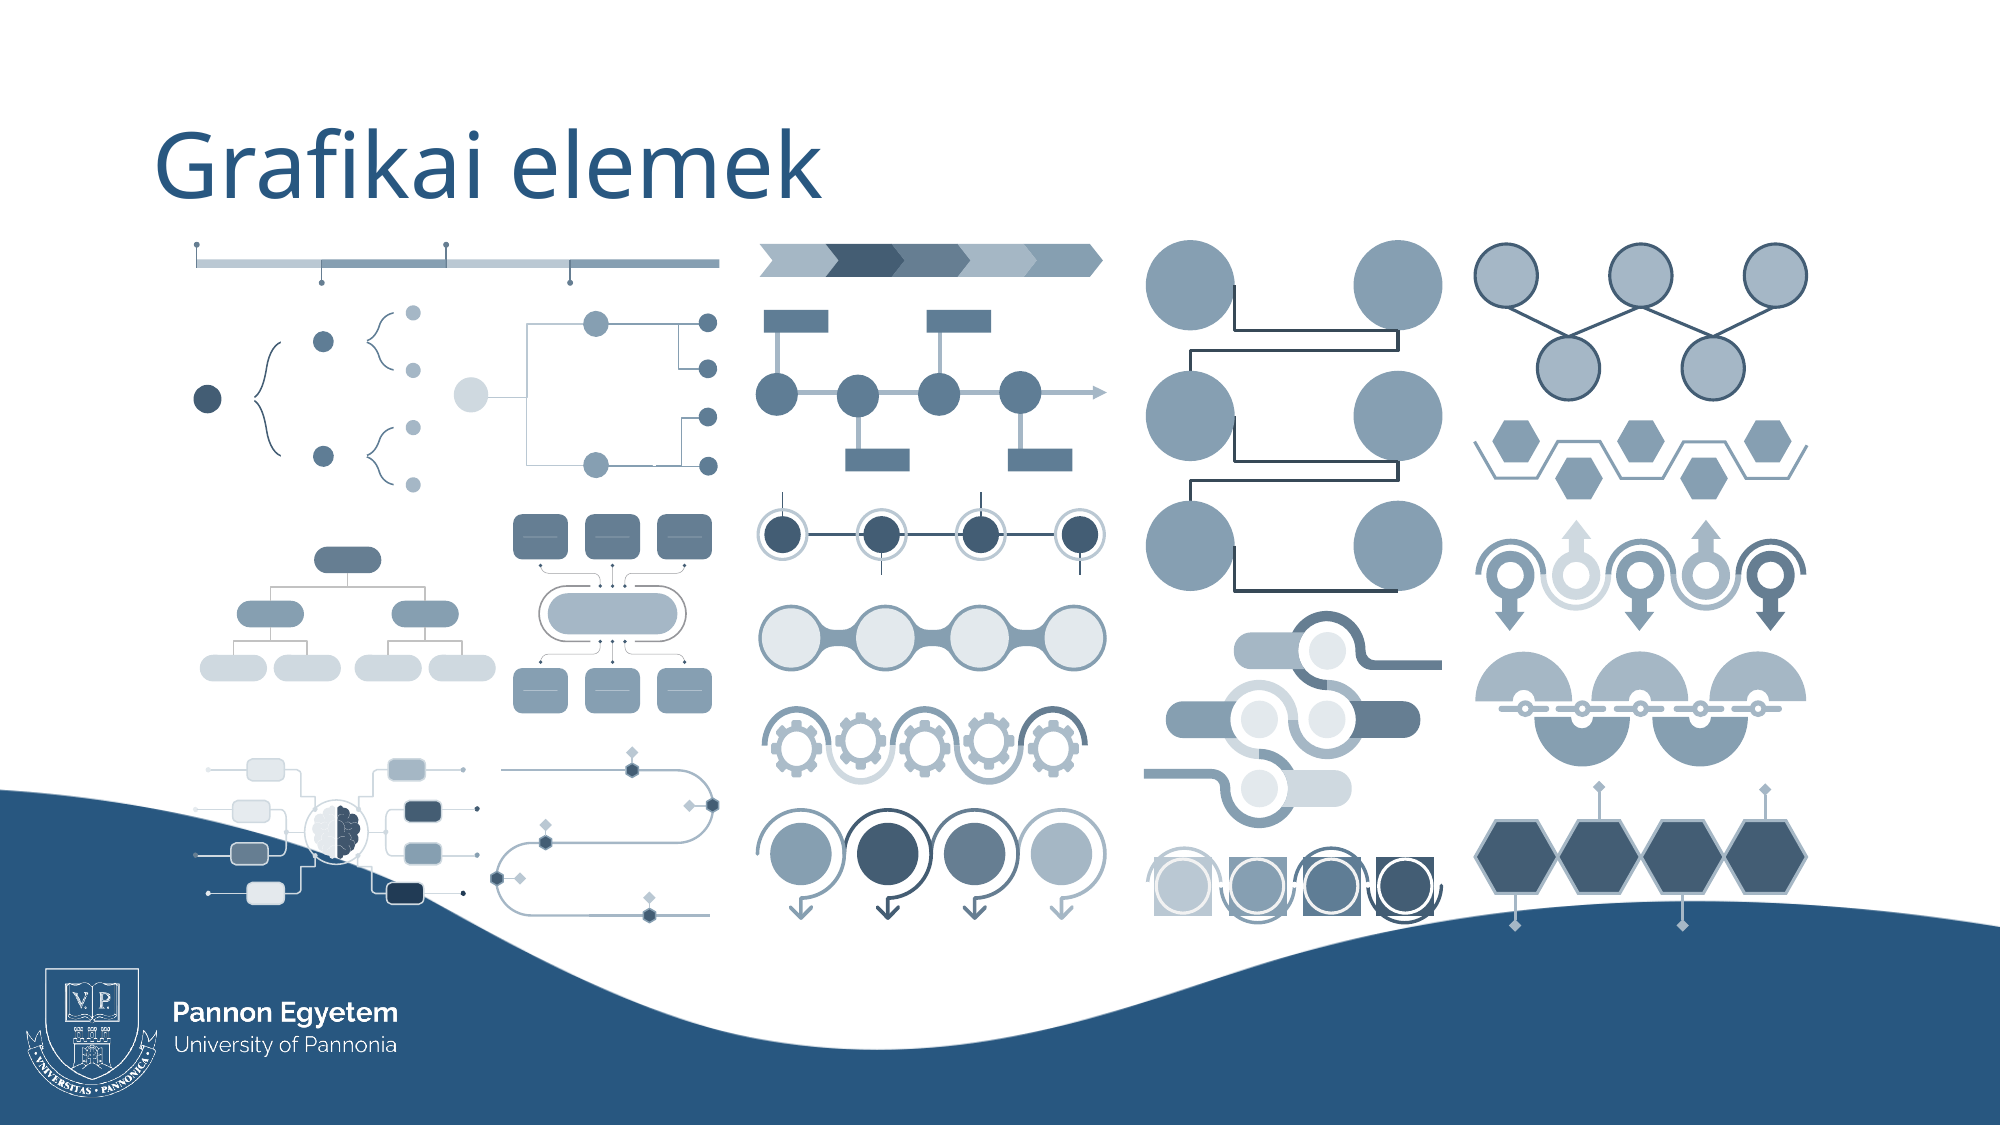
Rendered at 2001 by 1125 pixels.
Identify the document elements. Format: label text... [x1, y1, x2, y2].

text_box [755, 310, 1107, 472]
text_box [758, 491, 1105, 575]
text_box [490, 752, 719, 923]
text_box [192, 758, 480, 905]
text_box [1143, 610, 1442, 829]
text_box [1474, 243, 1807, 400]
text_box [759, 243, 1103, 277]
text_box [193, 305, 422, 493]
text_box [1474, 786, 1807, 926]
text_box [513, 514, 713, 714]
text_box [1475, 651, 1807, 767]
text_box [1474, 420, 1808, 500]
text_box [755, 808, 1107, 920]
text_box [761, 706, 1088, 785]
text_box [1475, 519, 1807, 631]
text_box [1145, 240, 1443, 591]
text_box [193, 241, 720, 286]
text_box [199, 546, 496, 682]
picture [0, 0, 2000, 1125]
title Grafikai elemek [137, 59, 1863, 278]
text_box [755, 604, 1107, 672]
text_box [453, 310, 719, 479]
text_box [1144, 847, 1442, 923]
